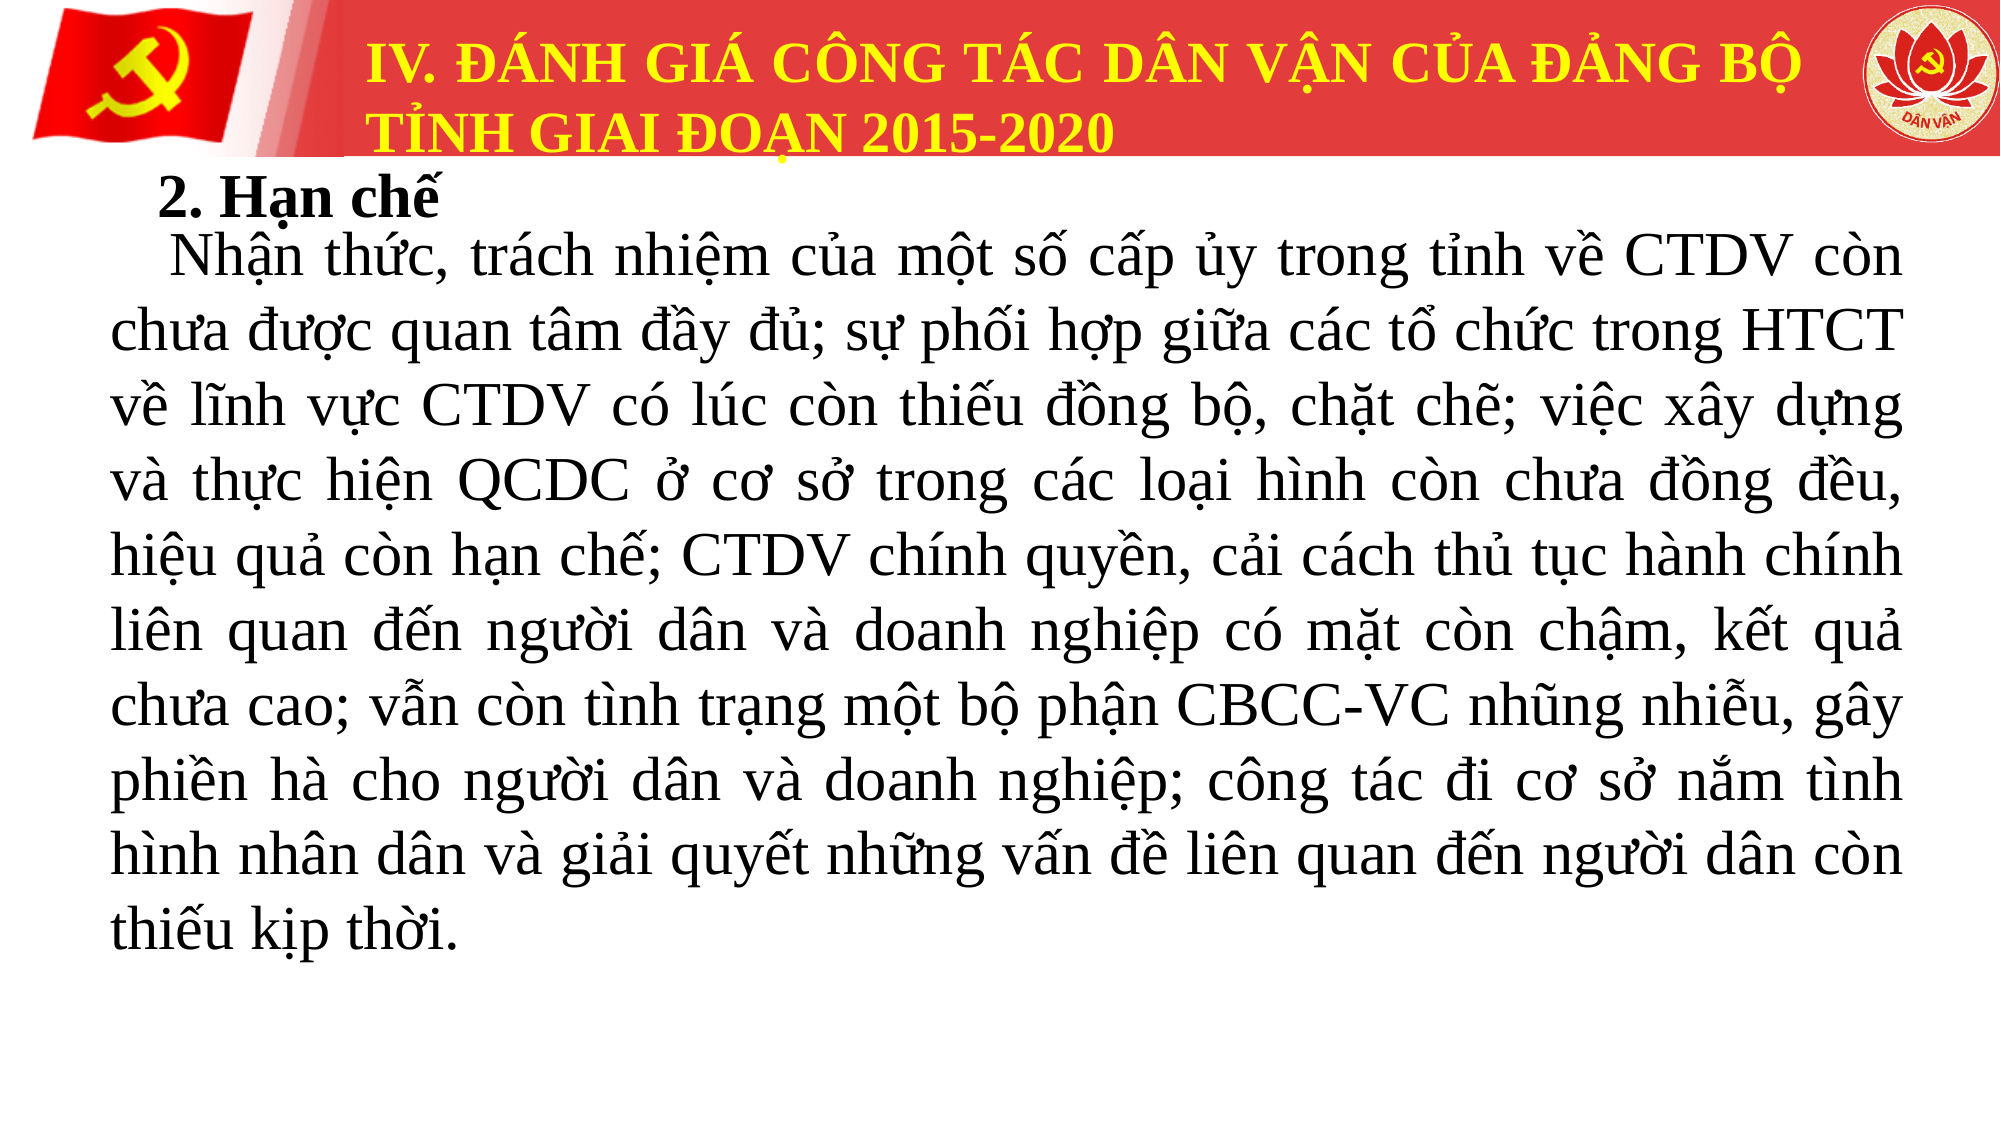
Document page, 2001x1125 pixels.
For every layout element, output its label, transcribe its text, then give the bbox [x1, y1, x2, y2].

text_box [344, 0, 2000, 157]
text_box 2. Hạn chế [142, 147, 628, 205]
text_box Nhận thức, trách nhiệm của một số cấp ủy trong tỉnh về CTDV còn chưa được quan tâm đầy đủ; sự phối hợp giữa các tổ chức trong HTCT về lĩnh vực CTDV có lúc còn thiếu đồng bộ, chặt chẽ; việc xây dựng và thực hiện QCDC ở cơ sở trong các loại hình còn chưa đồng đều, hiệu quả còn hạn chế; CTDV chính quyền, cải cách thủ tục hành chính liên quan đến người dân và doanh nghiệp có mặt còn chậm, kết quả chưa cao; vẫn còn tình trạng một bộ phận CBCC-VC nhũng nhiễu, gây phiền hà cho người dân và doanh nghiệp; công tác đi cơ sở nắm tình hình nhân dân và giải quyết những vấn đề liên quan đến người dân còn thiếu kịp thời. [95, 205, 1920, 970]
picture [0, 0, 344, 157]
text_box IV. ĐÁNH GIÁ CÔNG TÁC DÂN VẬN CỦA ĐẢNG BỘ TỈNH GIAI ĐOẠN 2015-2020 [351, 16, 1819, 172]
picture [1862, 4, 2000, 143]
